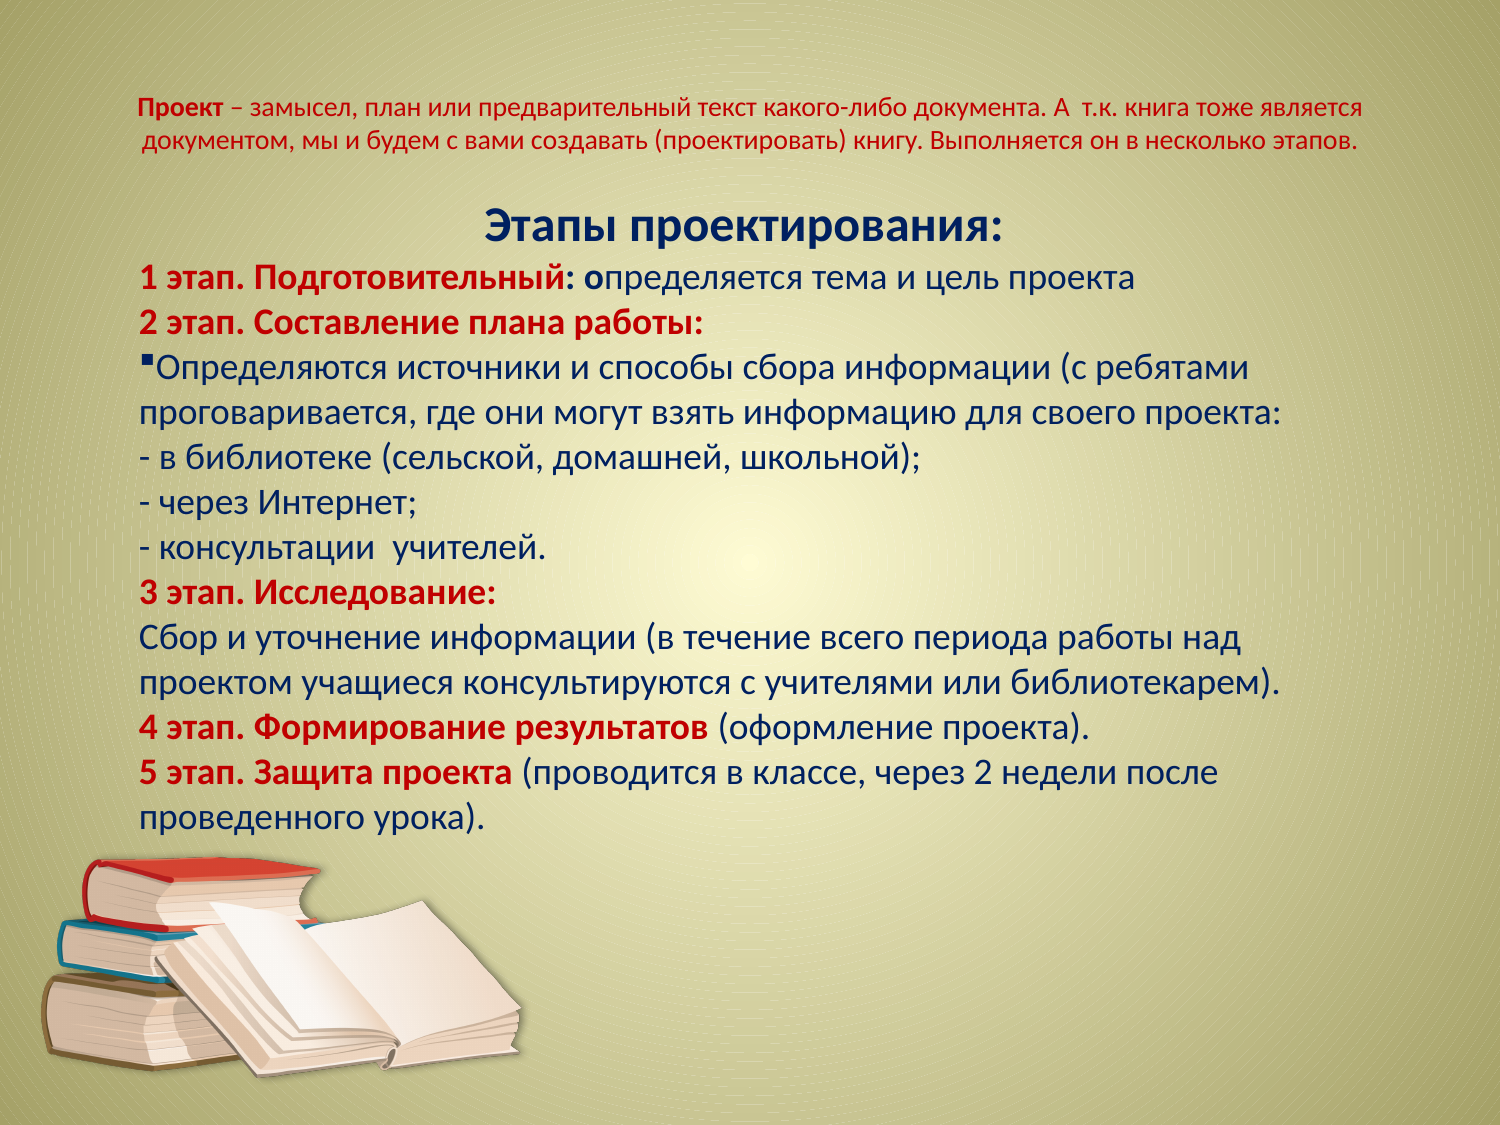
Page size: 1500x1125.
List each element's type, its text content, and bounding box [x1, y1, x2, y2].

text_box Этапы проектирования: 1 этап. Подготовительный: определяется тема и цель проекта 2 этап. Составление плана работы: Определяются источники и способы сбора информации (с ребятами проговаривается, где они могут взять информацию для своего проекта: - в библиотеке (сельской, домашней, школьной); - через Интернет; - консультации учителей. 3 этап. Исследование: Сбор и уточнение информации (в течение всего периода работы над проектом учащиеся консультируются с учителями или библиотекарем). 4 этап. Формирование результатов (оформление проекта). 5 этап. Защита проекта (проводится в классе, через 2 недели после проведенного урока). [123, 184, 1365, 890]
title Проект – замысел, план или предварительный текст какого-либо документа. А т.к. книга тоже является документом, мы и будем с вами создавать (проектировать) книгу. Выполняется он в несколько этапов. [75, 45, 1425, 233]
picture [41, 857, 522, 1078]
